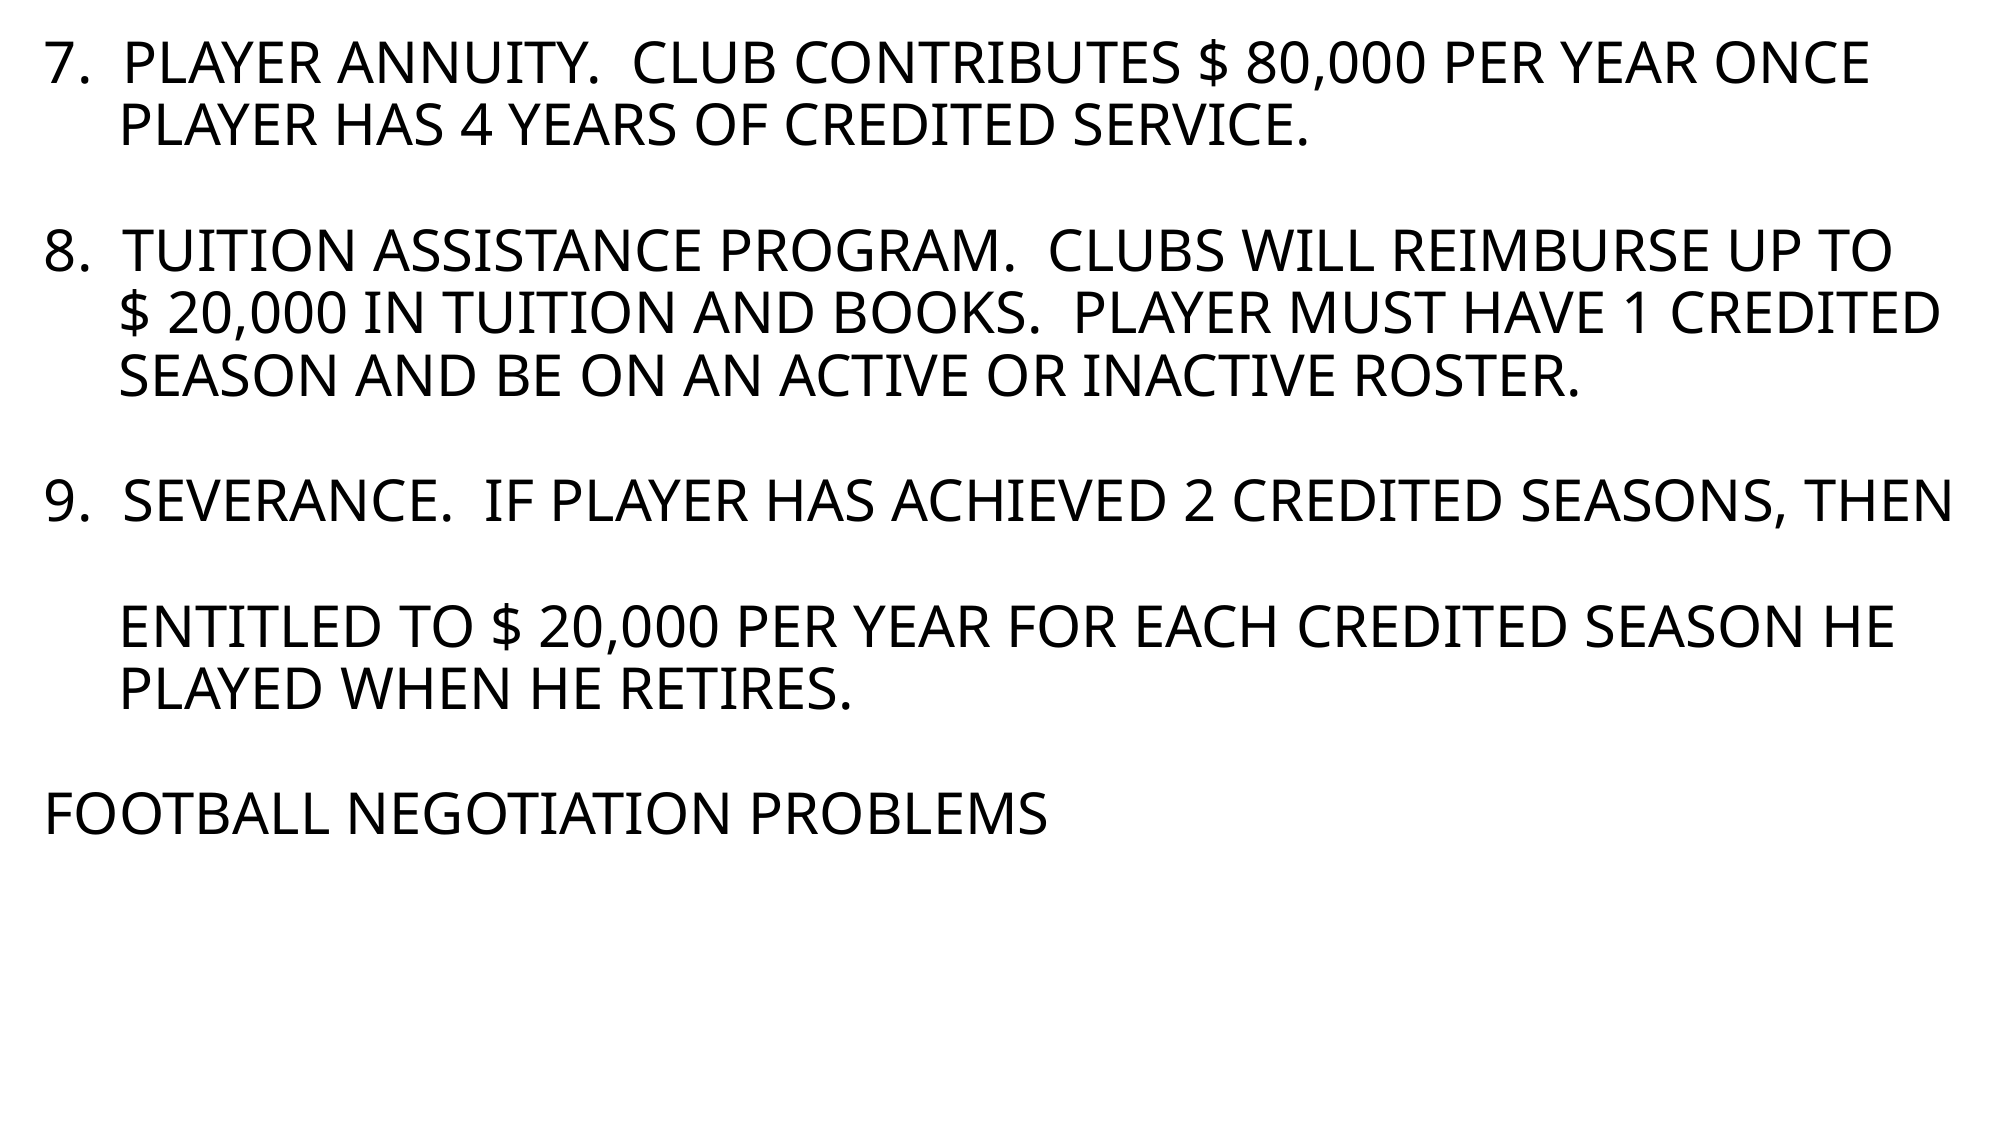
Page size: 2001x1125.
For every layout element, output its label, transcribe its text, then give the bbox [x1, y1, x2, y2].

title 7. PLAYER ANNUITY. CLUB CONTRIBUTES $ 80,000 PER YEAR ONCE PLAYER HAS 4 YEARS OF CREDITED SERVICE. 8. TUITION ASSISTANCE PROGRAM. CLUBS WILL REIMBURSE UP TO $ 20,000 IN TUITION AND BOOKS. PLAYER MUST HAVE 1 CREDITED SEASON AND BE ON AN ACTIVE OR INACTIVE ROSTER. 9. SEVERANCE. IF PLAYER HAS ACHIEVED 2 CREDITED SEASONS, THEN ENTITLED TO $ 20,000 PER YEAR FOR EACH CREDITED SEASON HE PLAYED WHEN HE RETIRES. FOOTBALL NEGOTIATION PROBLEMS [28, 25, 1972, 1102]
